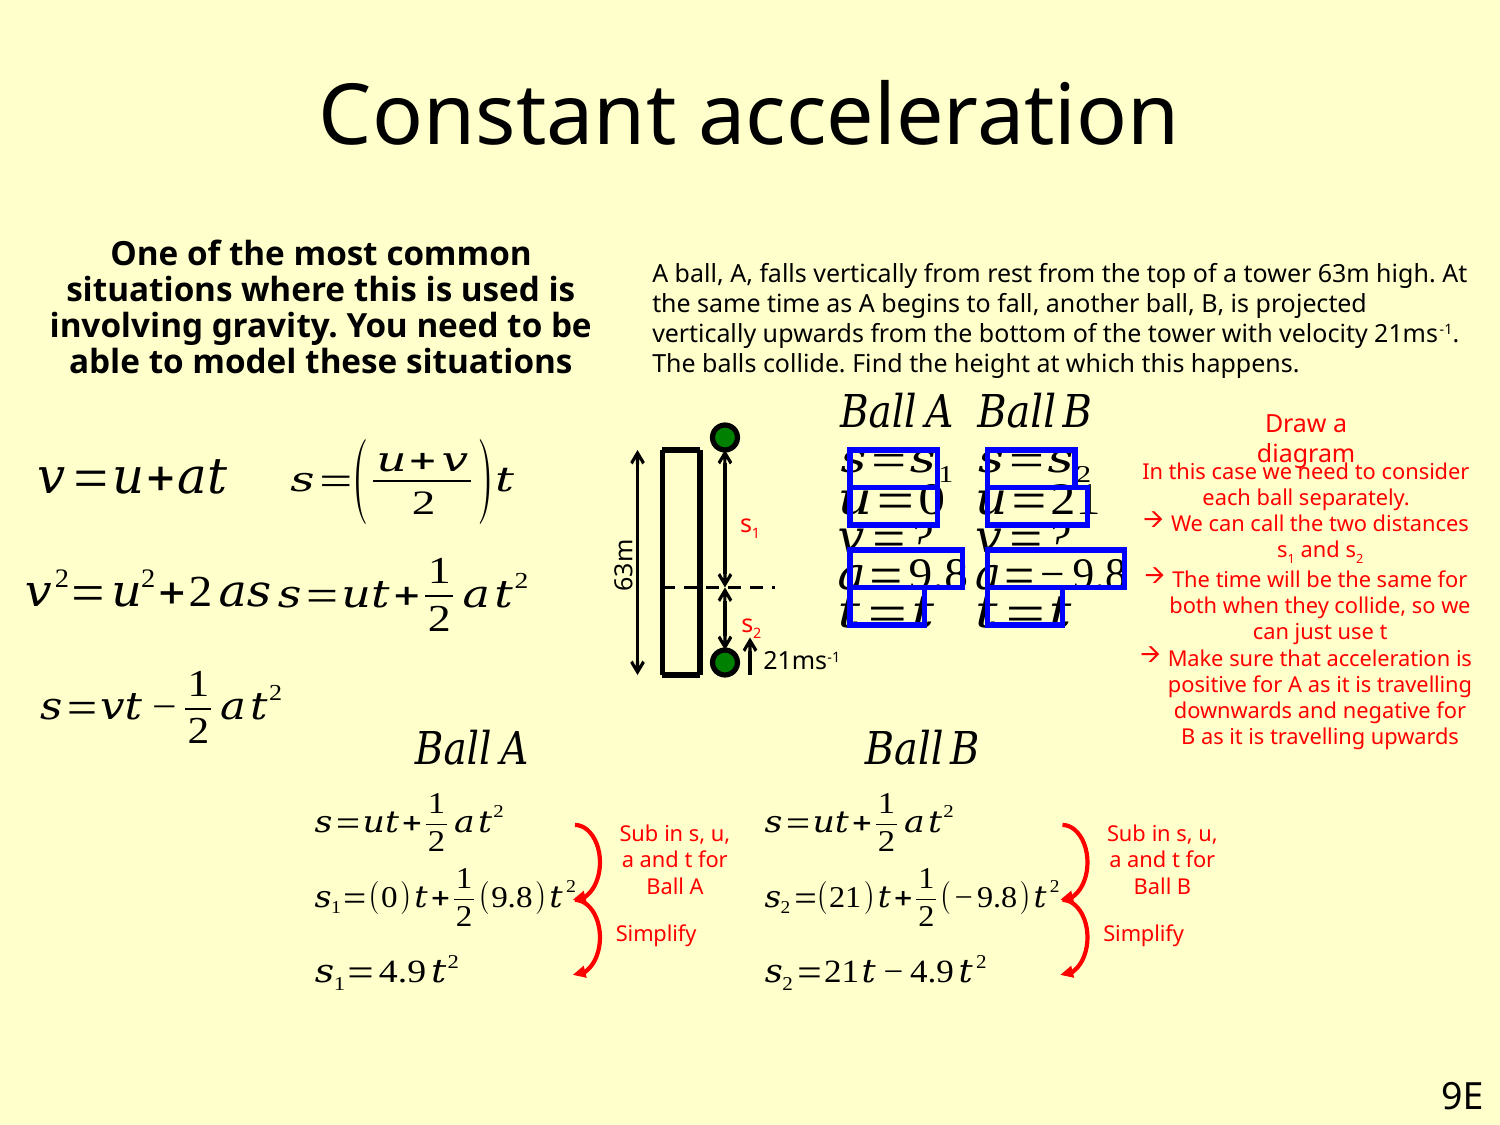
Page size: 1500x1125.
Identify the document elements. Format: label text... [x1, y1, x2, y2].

text_box Simplify [1074, 912, 1213, 954]
text_box A ball, A, falls vertically from rest from the top of a tower 63m high. At the same time as A begins to fall, another ball, B, is projected vertically upwards from the bottom of the tower with velocity 21ms-1. The balls collide. Find the height at which this happens. [637, 249, 1488, 385]
text_box 9E [1426, 1064, 1499, 1125]
text_box Sub in s, u, a and t for Ball B [1087, 812, 1238, 906]
text_box 63m [638, 524, 645, 607]
text_box [711, 423, 739, 451]
text_box [986, 588, 1063, 626]
text_box s2 [726, 599, 777, 649]
title Constant acceleration [103, 35, 1397, 199]
list One of the most common situations where this is used is involving gravity. You need to be able to model these situations [23, 229, 619, 1014]
text_box Draw a diagram [1199, 399, 1413, 449]
text_box In this case we need to consider each ball separately. We can call the two distances s1 and s2 The time will be the same for both when they collide, so we can just use t Make sure that acceleration is positive for A as it is travelling downwards and negative for B as it is travelling upwards [1124, 449, 1488, 757]
text_box [573, 899, 598, 978]
text_box [1060, 899, 1086, 978]
text_box 63m [600, 524, 637, 607]
text_box [849, 486, 938, 526]
text_box [573, 824, 599, 903]
text_box [986, 449, 1076, 486]
text_box [1060, 824, 1089, 903]
text_box Simplify [587, 912, 725, 954]
text_box [986, 549, 1126, 588]
text_box s1 [726, 499, 776, 549]
text_box [986, 486, 1088, 526]
text_box [849, 549, 963, 588]
text_box [711, 649, 739, 677]
text_box [849, 586, 926, 626]
text_box 21ms-1 [748, 637, 856, 683]
text_box Sub in s, u, a and t for Ball A [599, 812, 750, 906]
text_box [849, 449, 938, 486]
